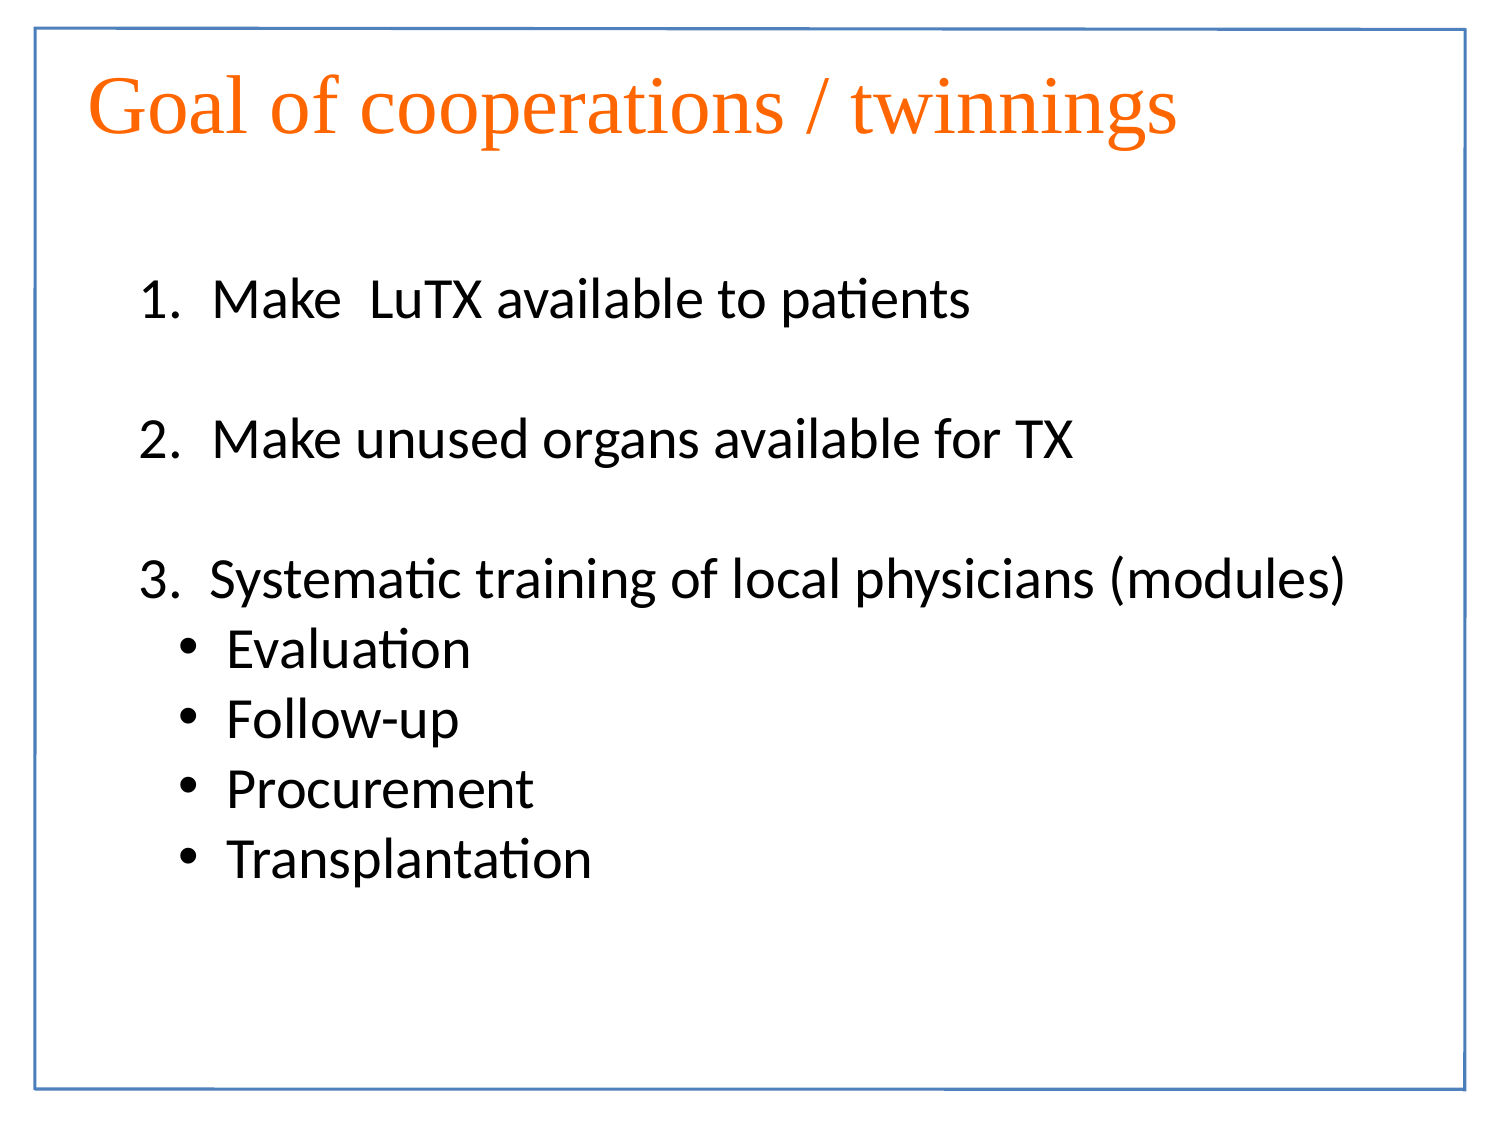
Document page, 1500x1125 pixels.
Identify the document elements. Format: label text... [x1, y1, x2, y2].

text_box Make LuTX available to patients Make unused organs available for TX 3. Systematic training of local physicians (modules) Evaluation Follow-up Procurement Transplantation [48, 222, 1454, 968]
text_box Goal of cooperations / twinnings [51, 42, 1420, 158]
